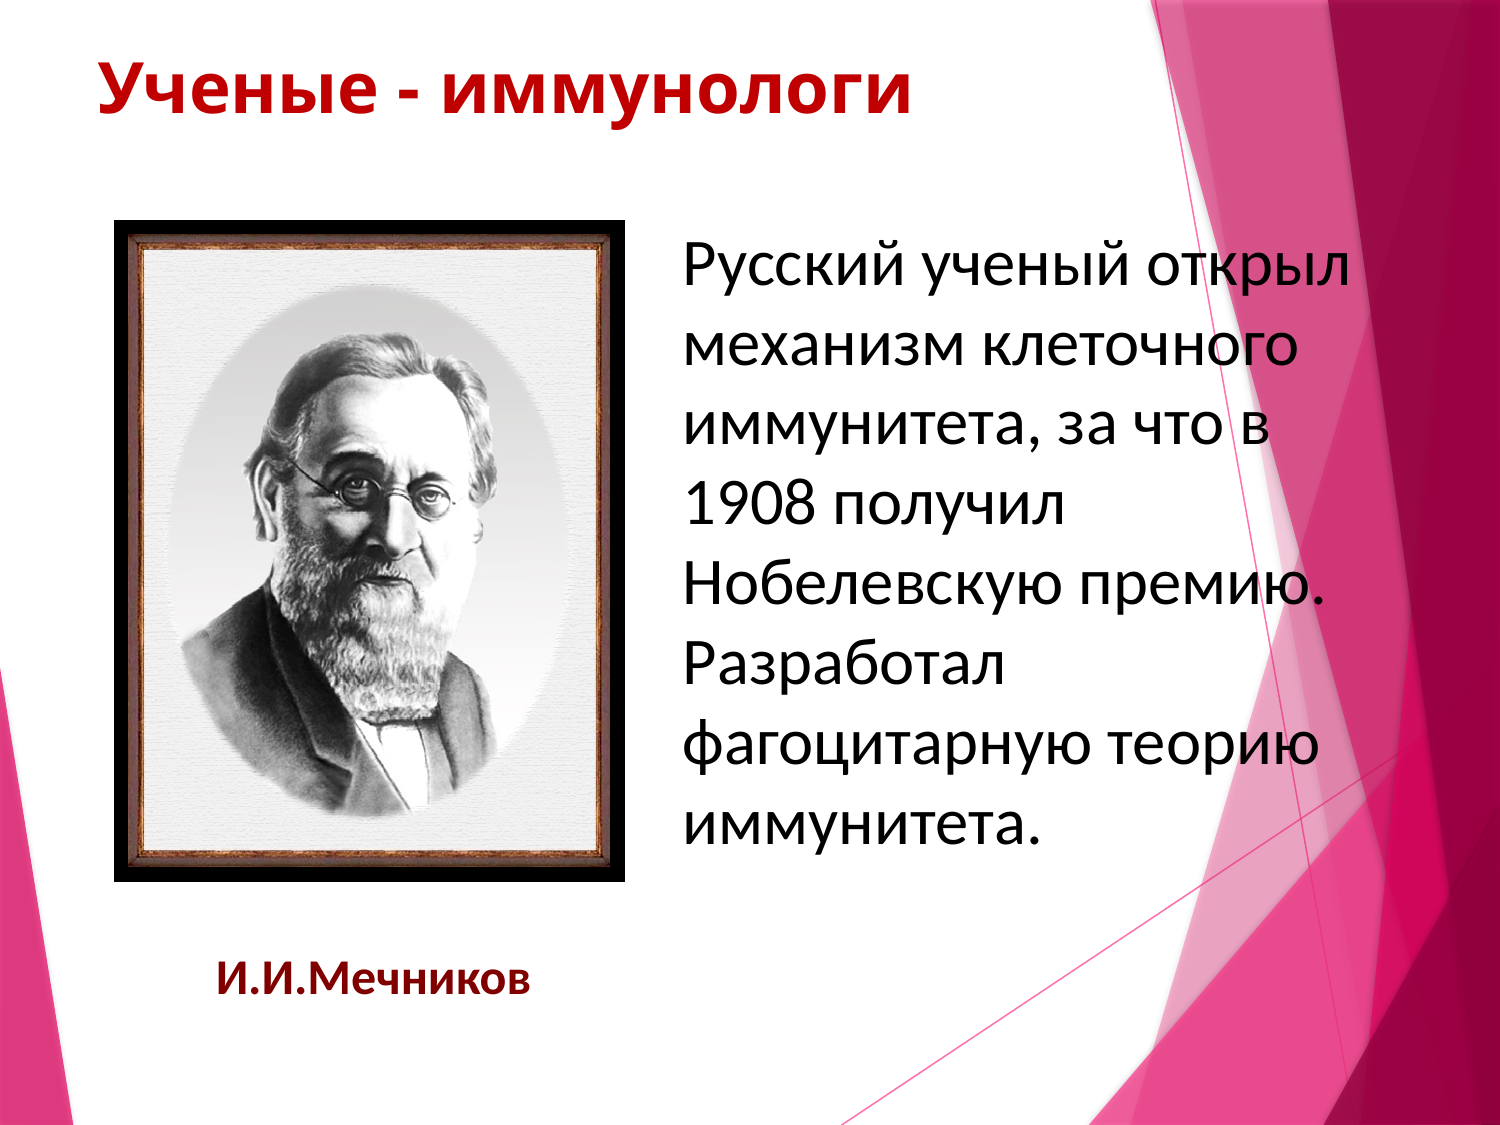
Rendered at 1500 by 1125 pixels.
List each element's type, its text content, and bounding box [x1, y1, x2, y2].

picture [127, 233, 611, 868]
text_box Русский ученый открыл механизм клеточного иммунитета, за что в 1908 получил Нобелевскую премию. Разработал фагоцитарную теорию иммунитета. [667, 210, 1418, 956]
title Ученые - иммунологи [82, 35, 1125, 223]
text_box И.И.Мечников [201, 937, 547, 1013]
